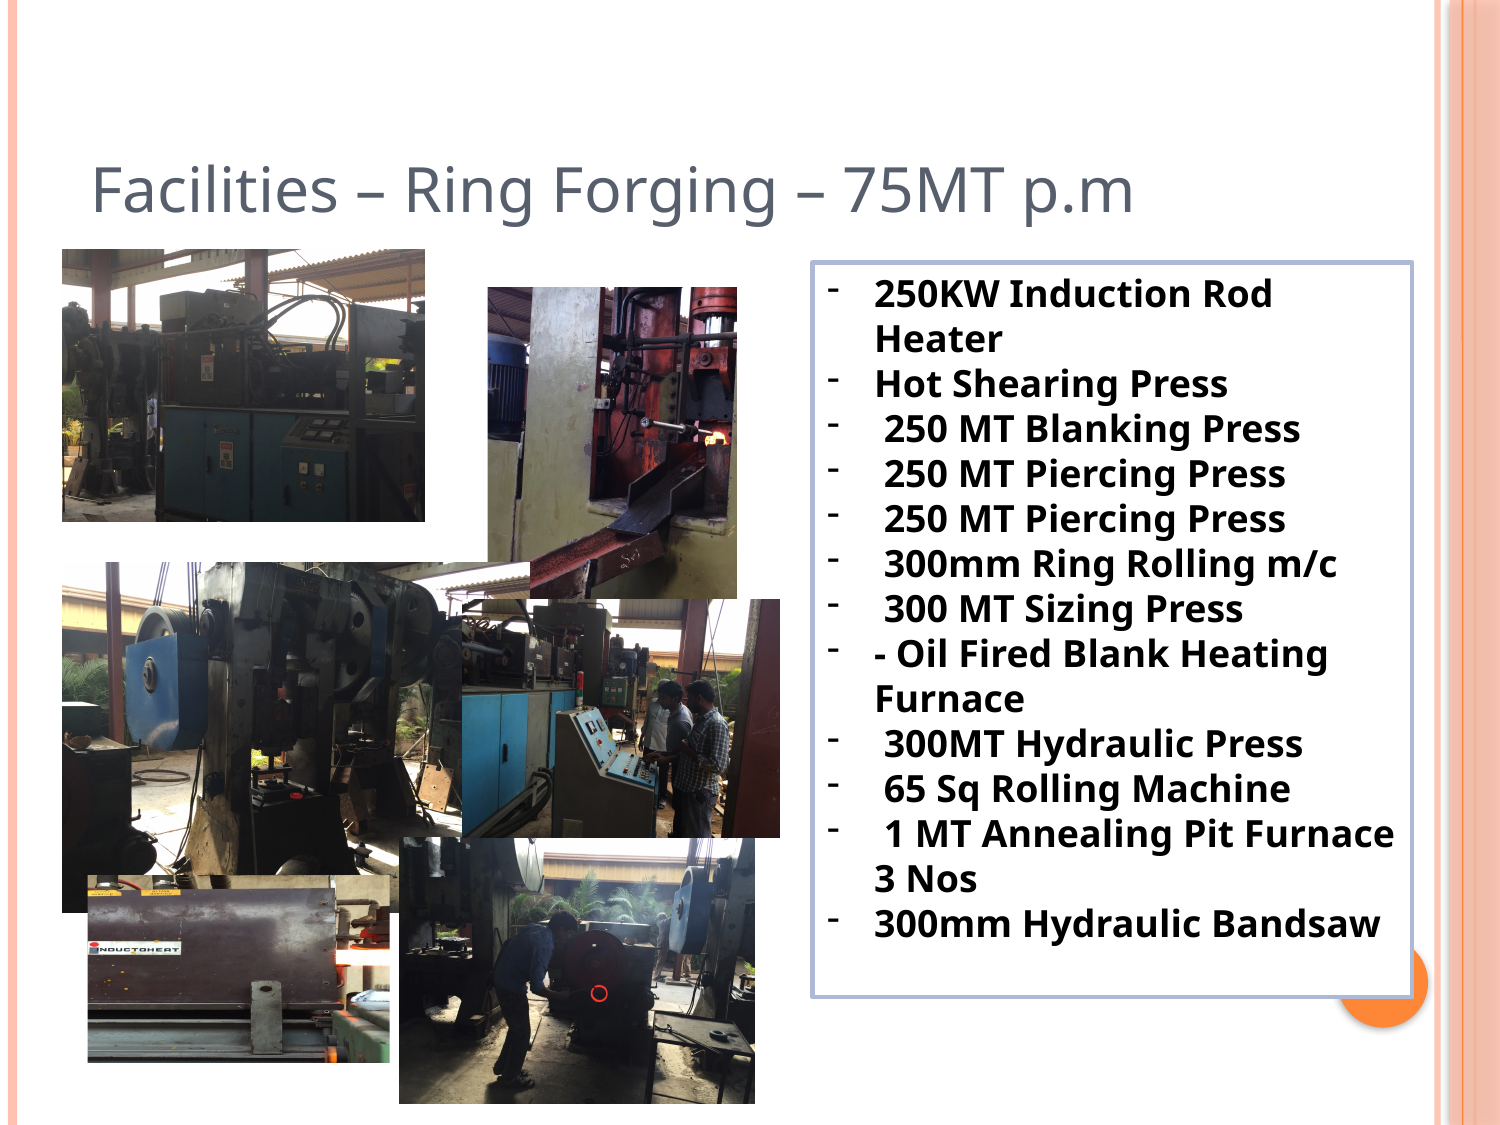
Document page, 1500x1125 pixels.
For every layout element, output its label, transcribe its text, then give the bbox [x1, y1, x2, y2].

title Facilities – Ring Forging – 75MT p.m [75, 45, 1300, 233]
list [486, 286, 738, 596]
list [86, 874, 391, 1063]
text_box 250KW Induction Rod Heater Hot Shearing Press 250 MT Blanking Press 250 MT Piercing Press 250 MT Piercing Press 300mm Ring Rolling m/c 300 MT Sizing Press - Oil Fired Blank Heating Furnace 300MT Hydraulic Press 65 Sq Rolling Machine 1 MT Annealing Pit Furnace 3 Nos 300mm Hydraulic Bandsaw [810, 260, 1414, 999]
picture [61, 561, 780, 1104]
picture [61, 249, 426, 523]
